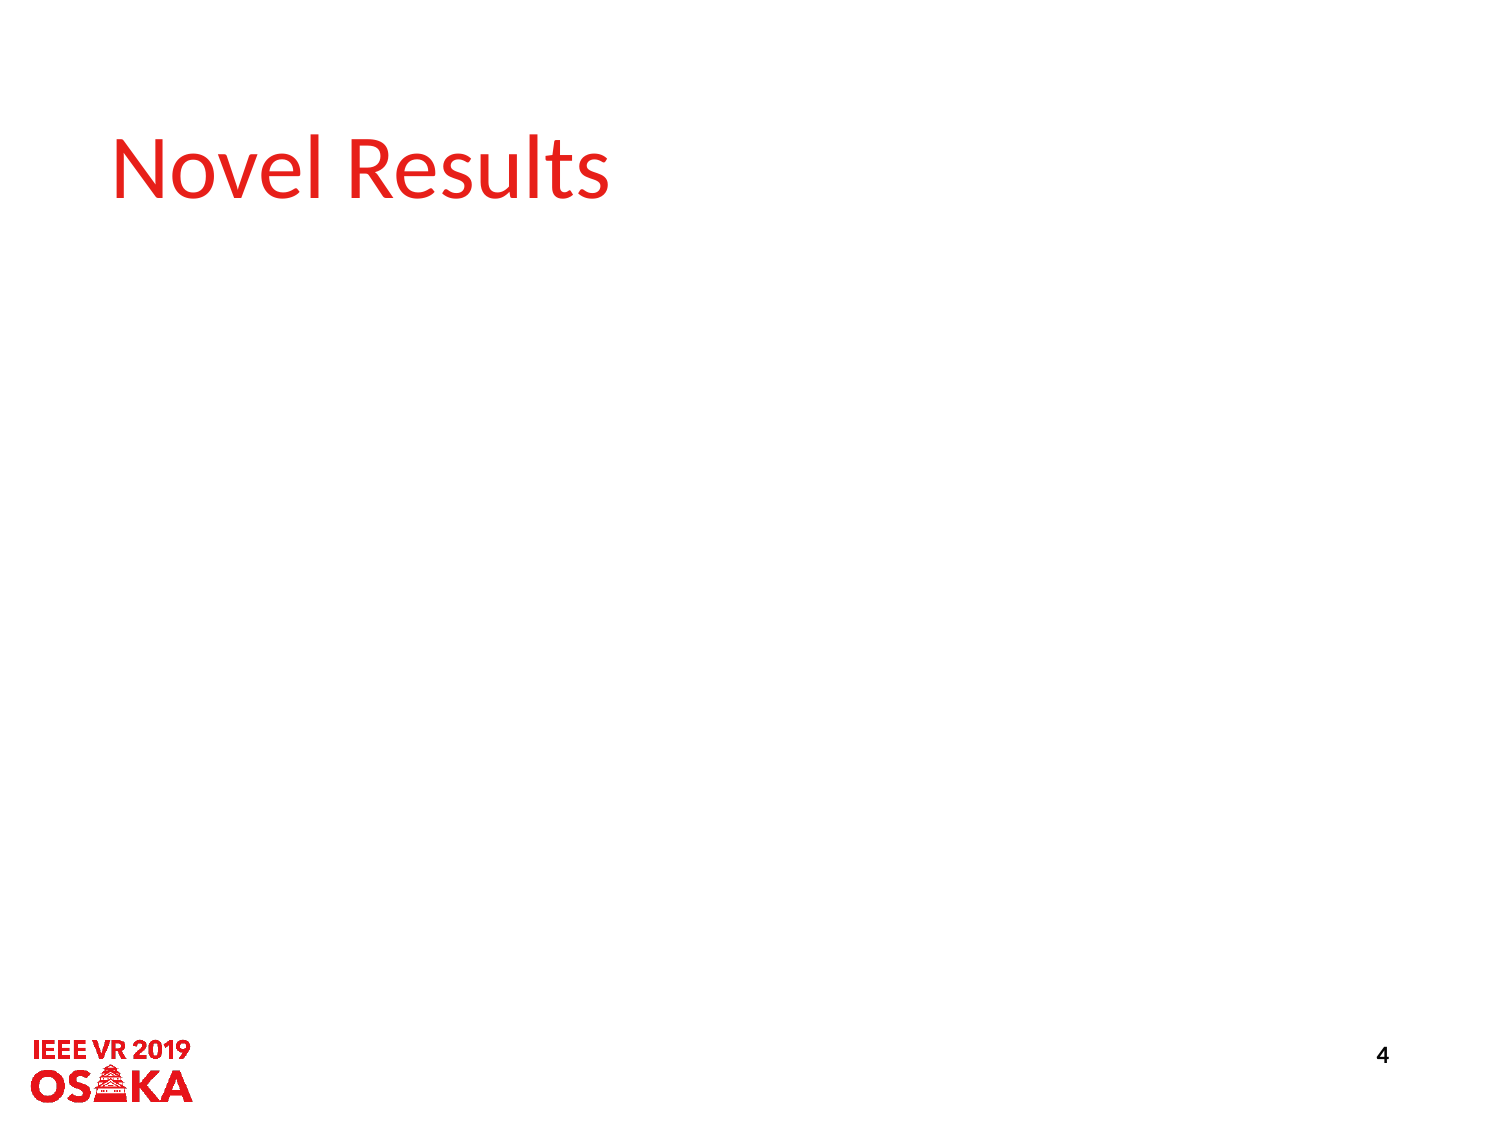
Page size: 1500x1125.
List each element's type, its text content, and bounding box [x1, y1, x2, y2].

title Novel Results [102, 59, 1398, 278]
slide_number 4 [929, 1022, 1398, 1085]
picture [26, 1035, 197, 1107]
